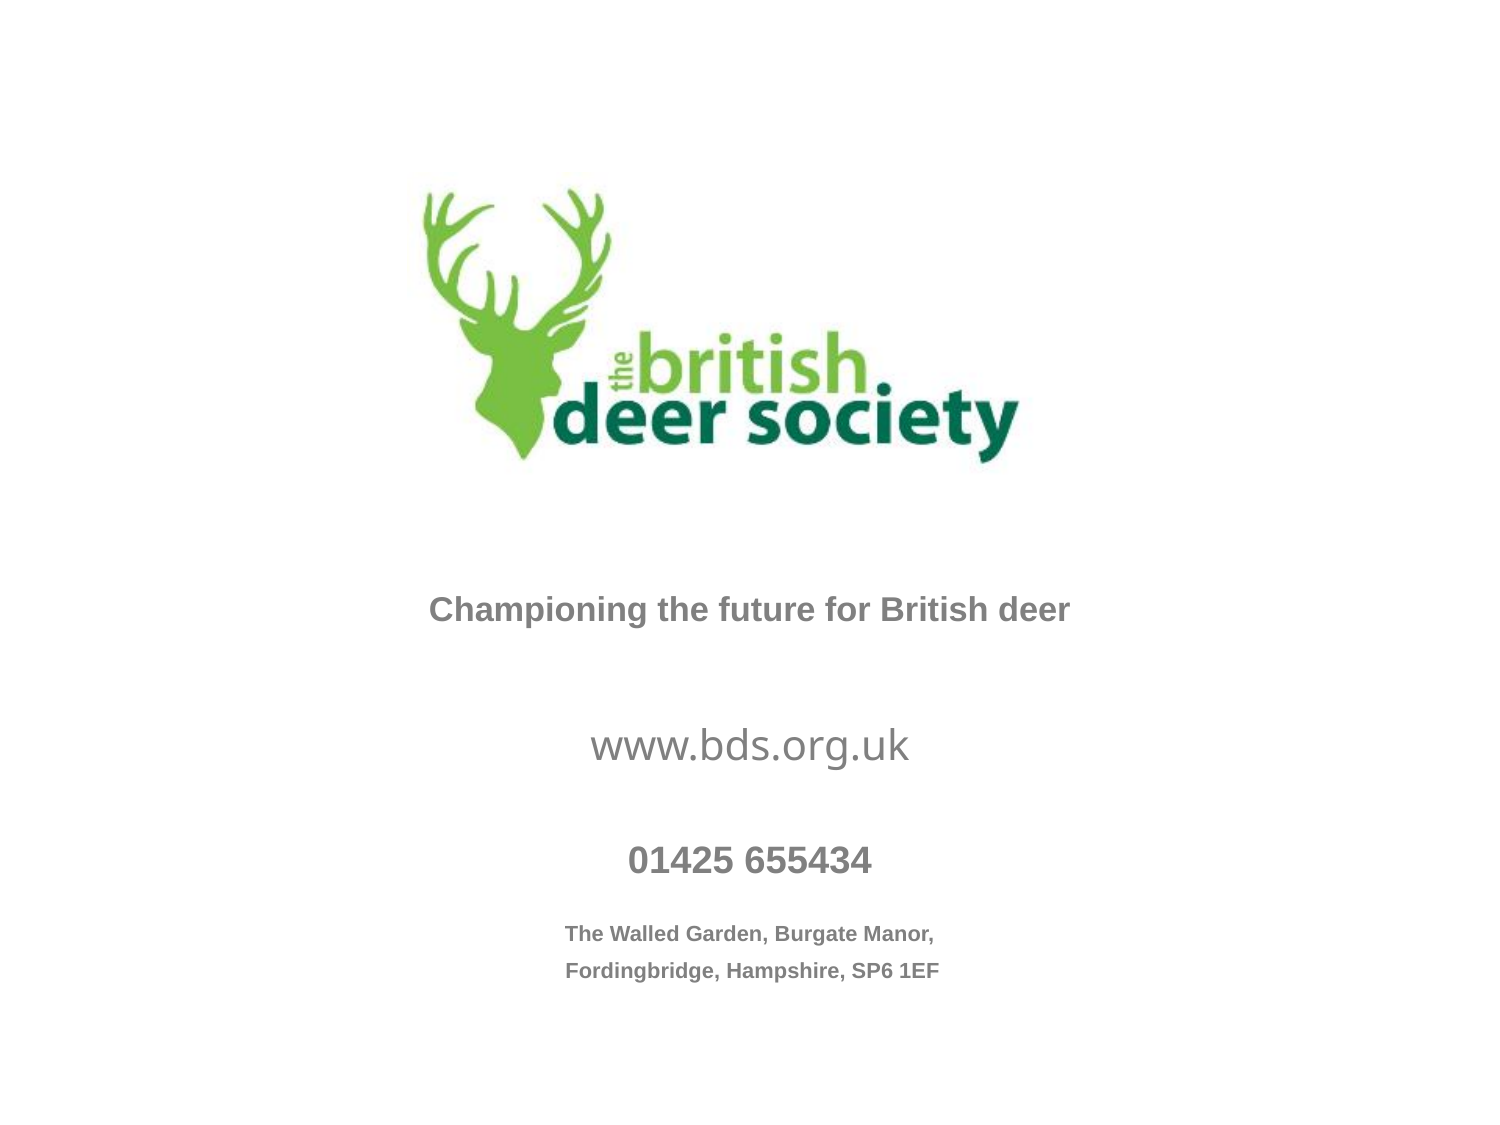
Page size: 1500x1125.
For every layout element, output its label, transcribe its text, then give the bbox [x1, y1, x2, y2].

list Championing the future for British deer www.bds.org.uk 01425 655434 The Walled Garden, Burgate Manor, Fordingbridge, Hampshire, SP6 1EF [75, 550, 1425, 1005]
picture [407, 172, 1037, 489]
